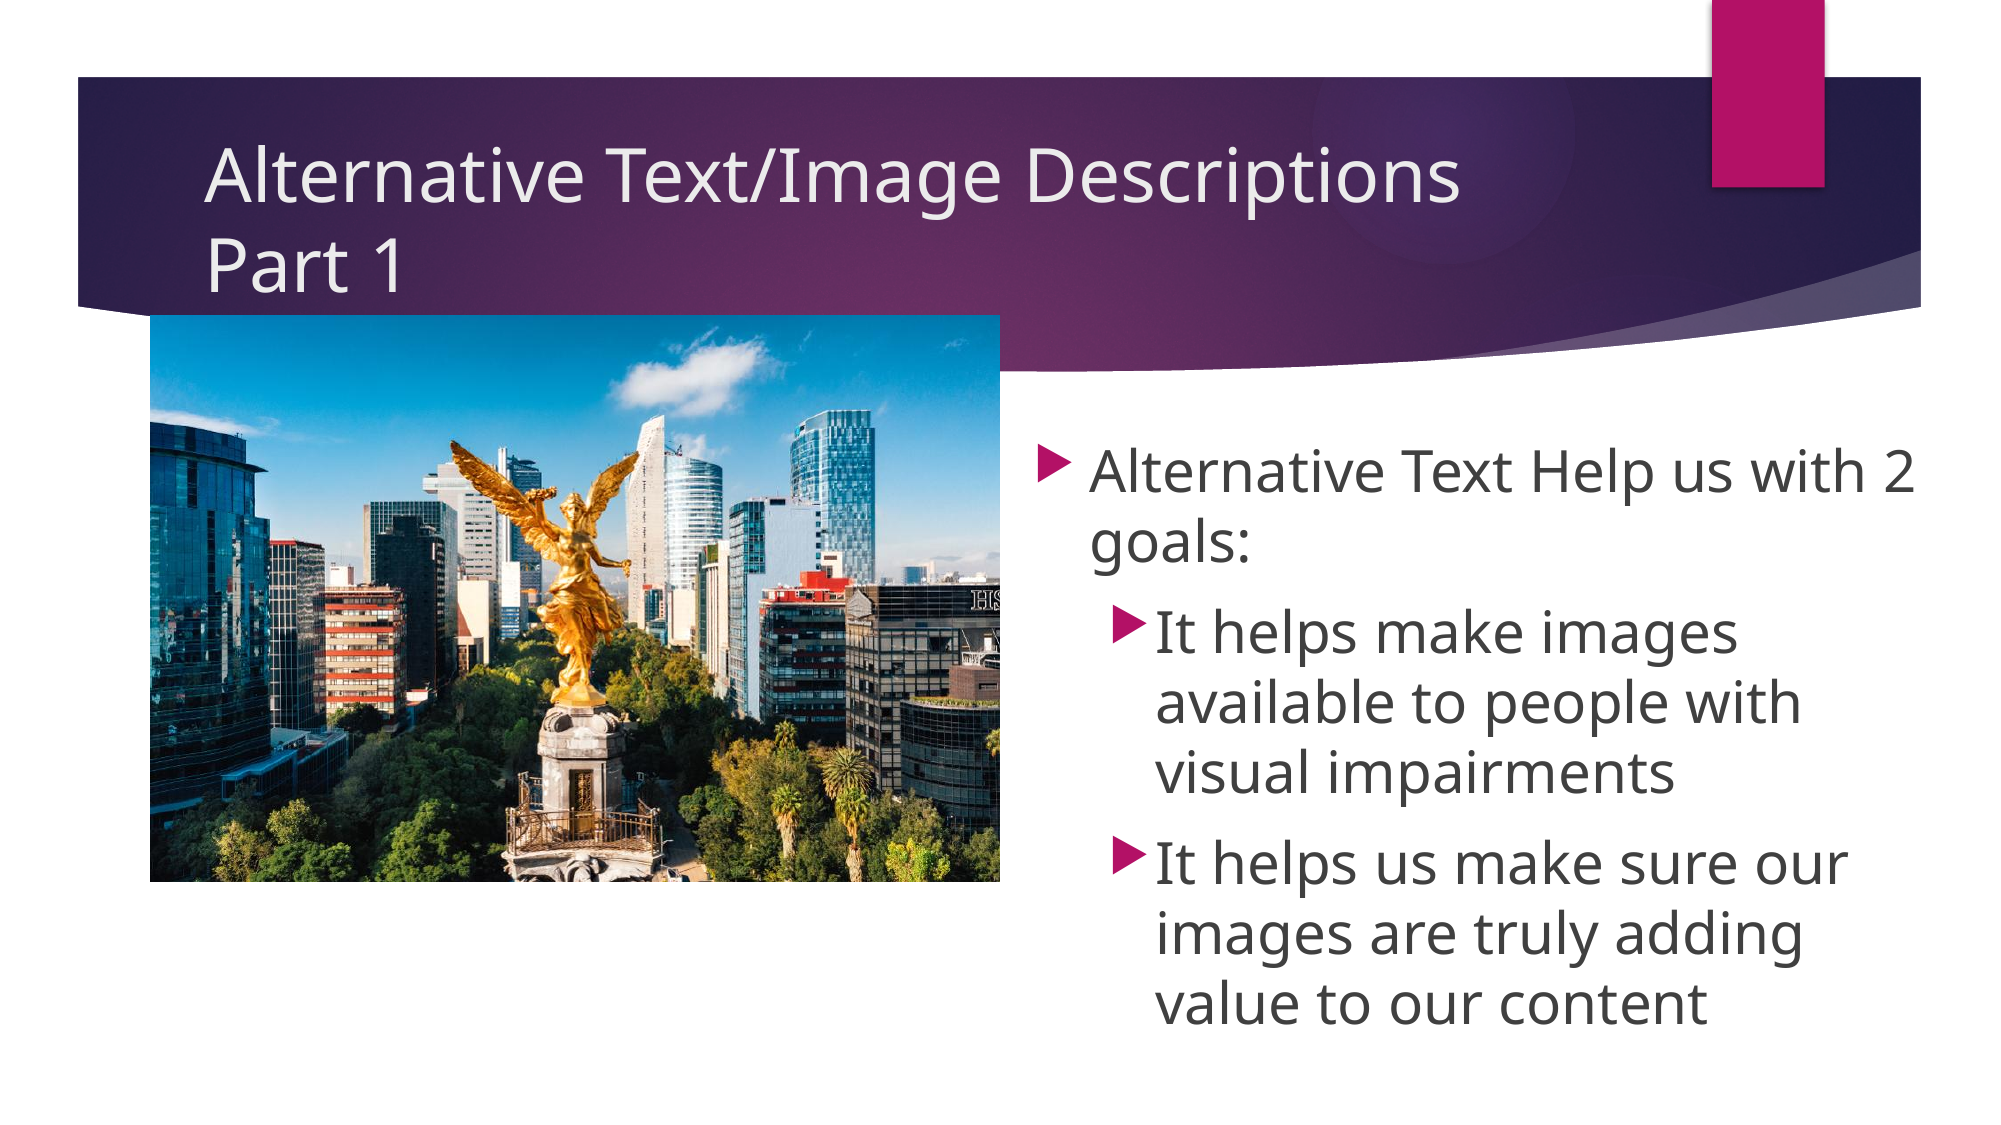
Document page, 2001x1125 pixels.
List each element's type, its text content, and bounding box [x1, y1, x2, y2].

title Alternative Text/Image Descriptions Part 1 [189, 159, 1627, 276]
list Alternative Text Help us with 2 goals: It helps make images available to people with visual impairments It helps us make sure our images are truly adding value to our content [1018, 427, 1942, 1109]
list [149, 315, 1001, 882]
